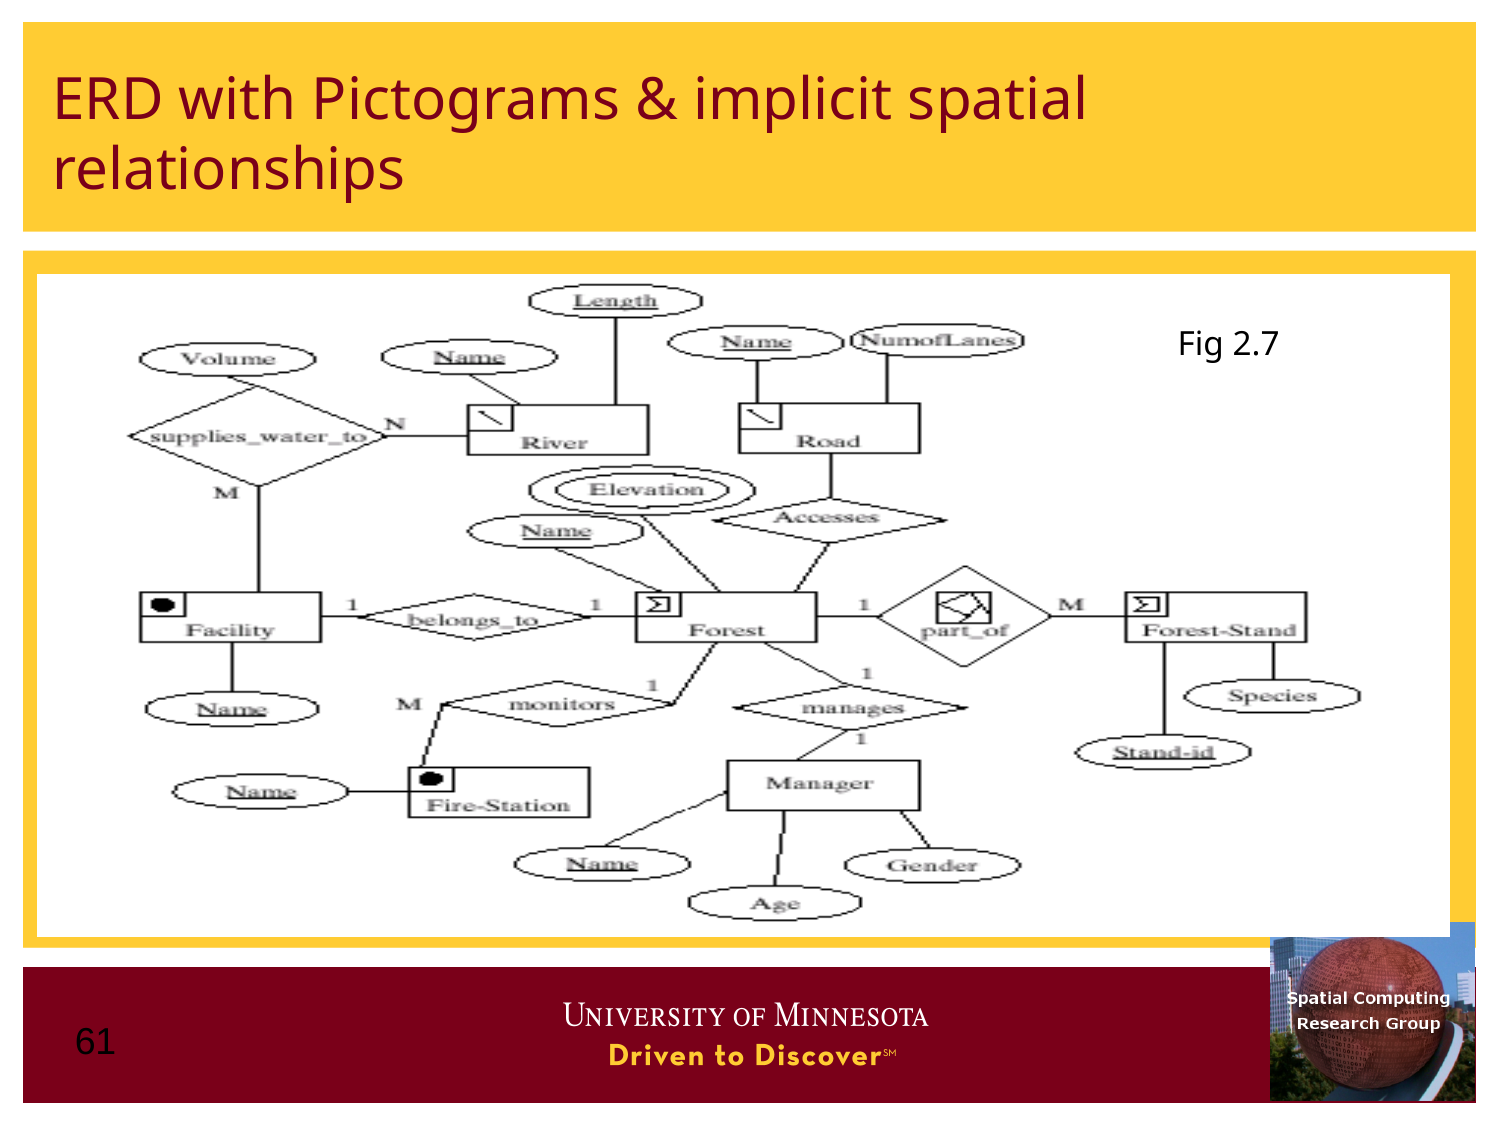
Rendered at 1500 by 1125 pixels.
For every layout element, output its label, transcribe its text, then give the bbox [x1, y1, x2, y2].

title ERD with Pictograms & implicit spatial relationships [37, 49, 1451, 213]
text_box 61 [60, 1009, 153, 1069]
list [37, 271, 1451, 938]
picture [23, 22, 1476, 1103]
